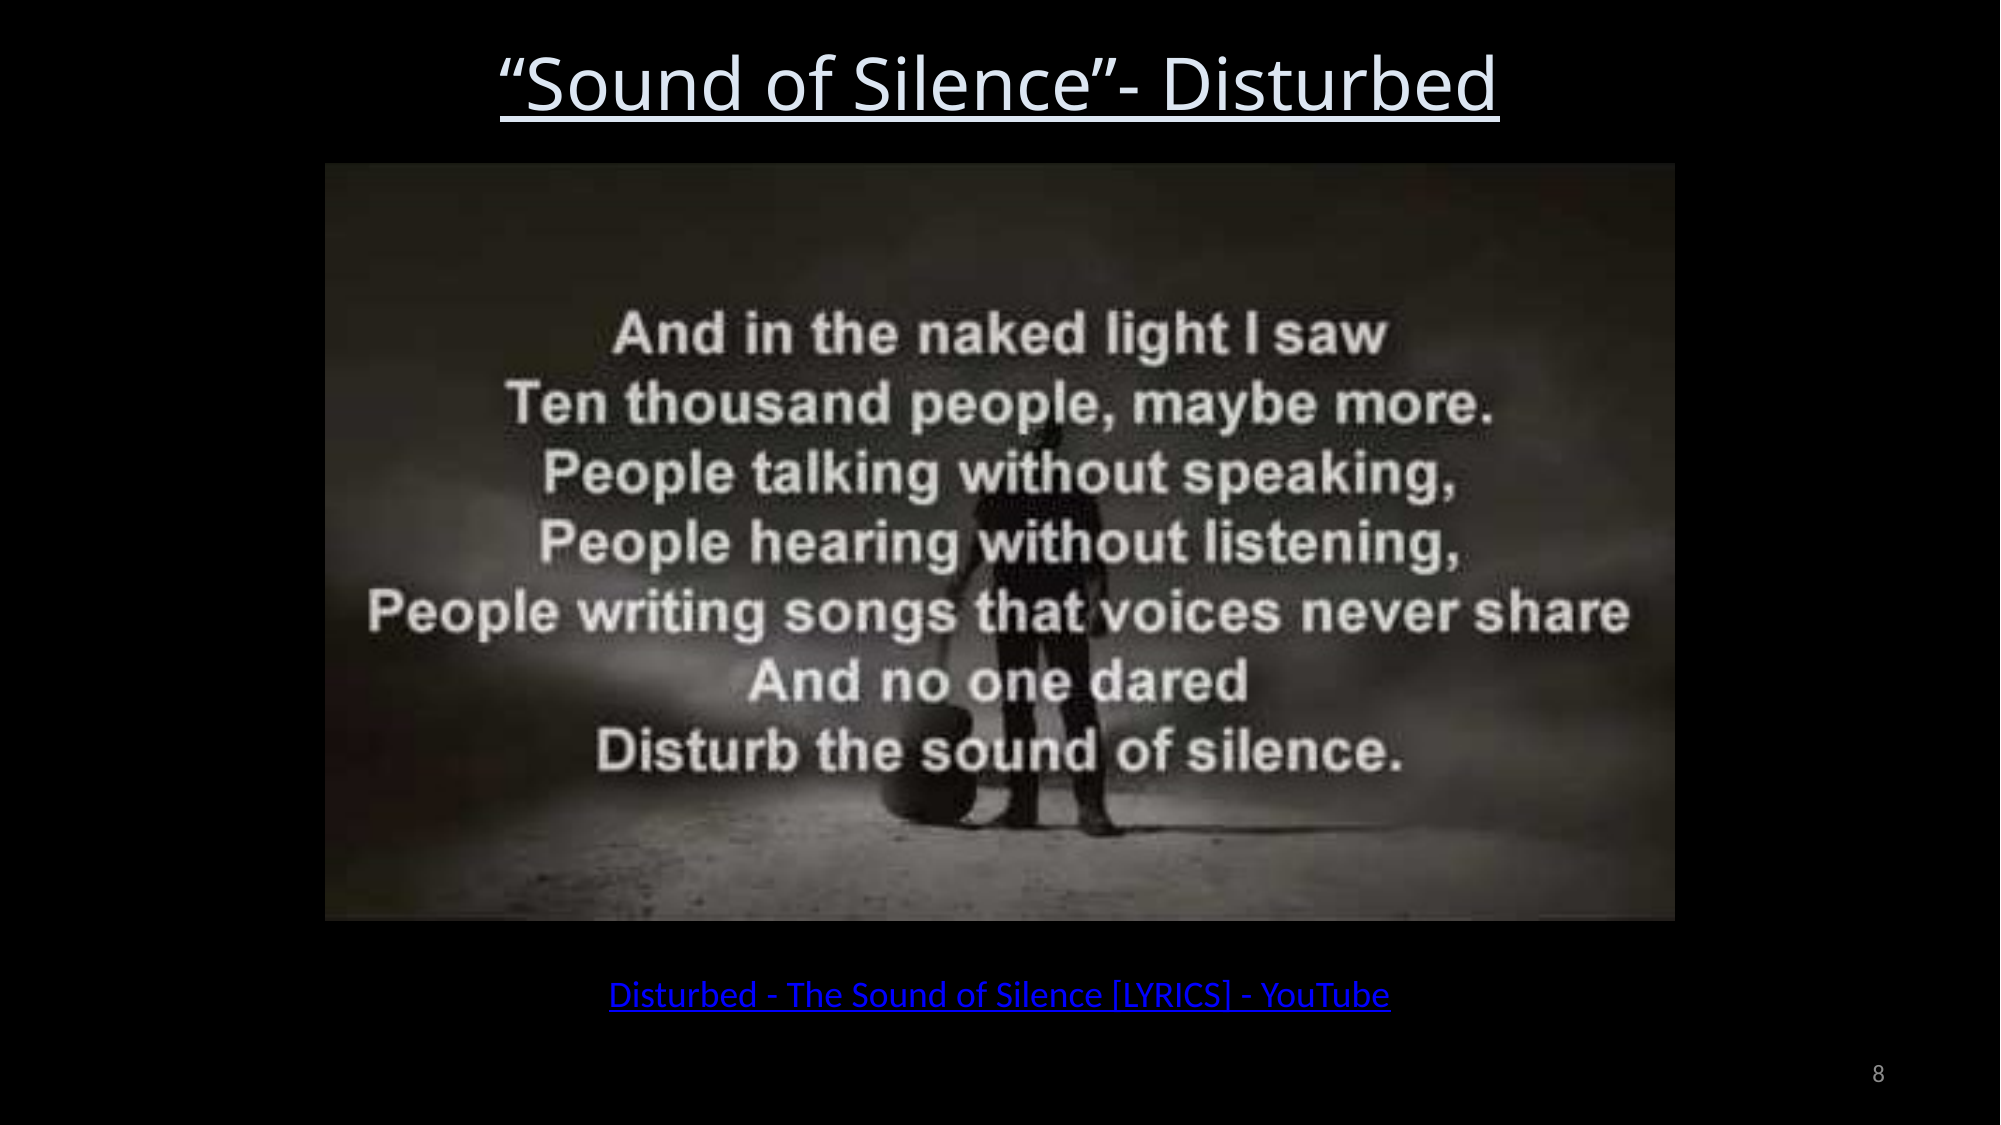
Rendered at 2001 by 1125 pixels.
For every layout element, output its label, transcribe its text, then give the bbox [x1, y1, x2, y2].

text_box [324, 162, 1676, 923]
text_box “Sound of Silence”- Disturbed [206, 30, 1794, 145]
slide_number 8 [1433, 1042, 1900, 1103]
text_box Disturbed - The Sound of Silence [LYRICS] - YouTube [112, 962, 1888, 1023]
